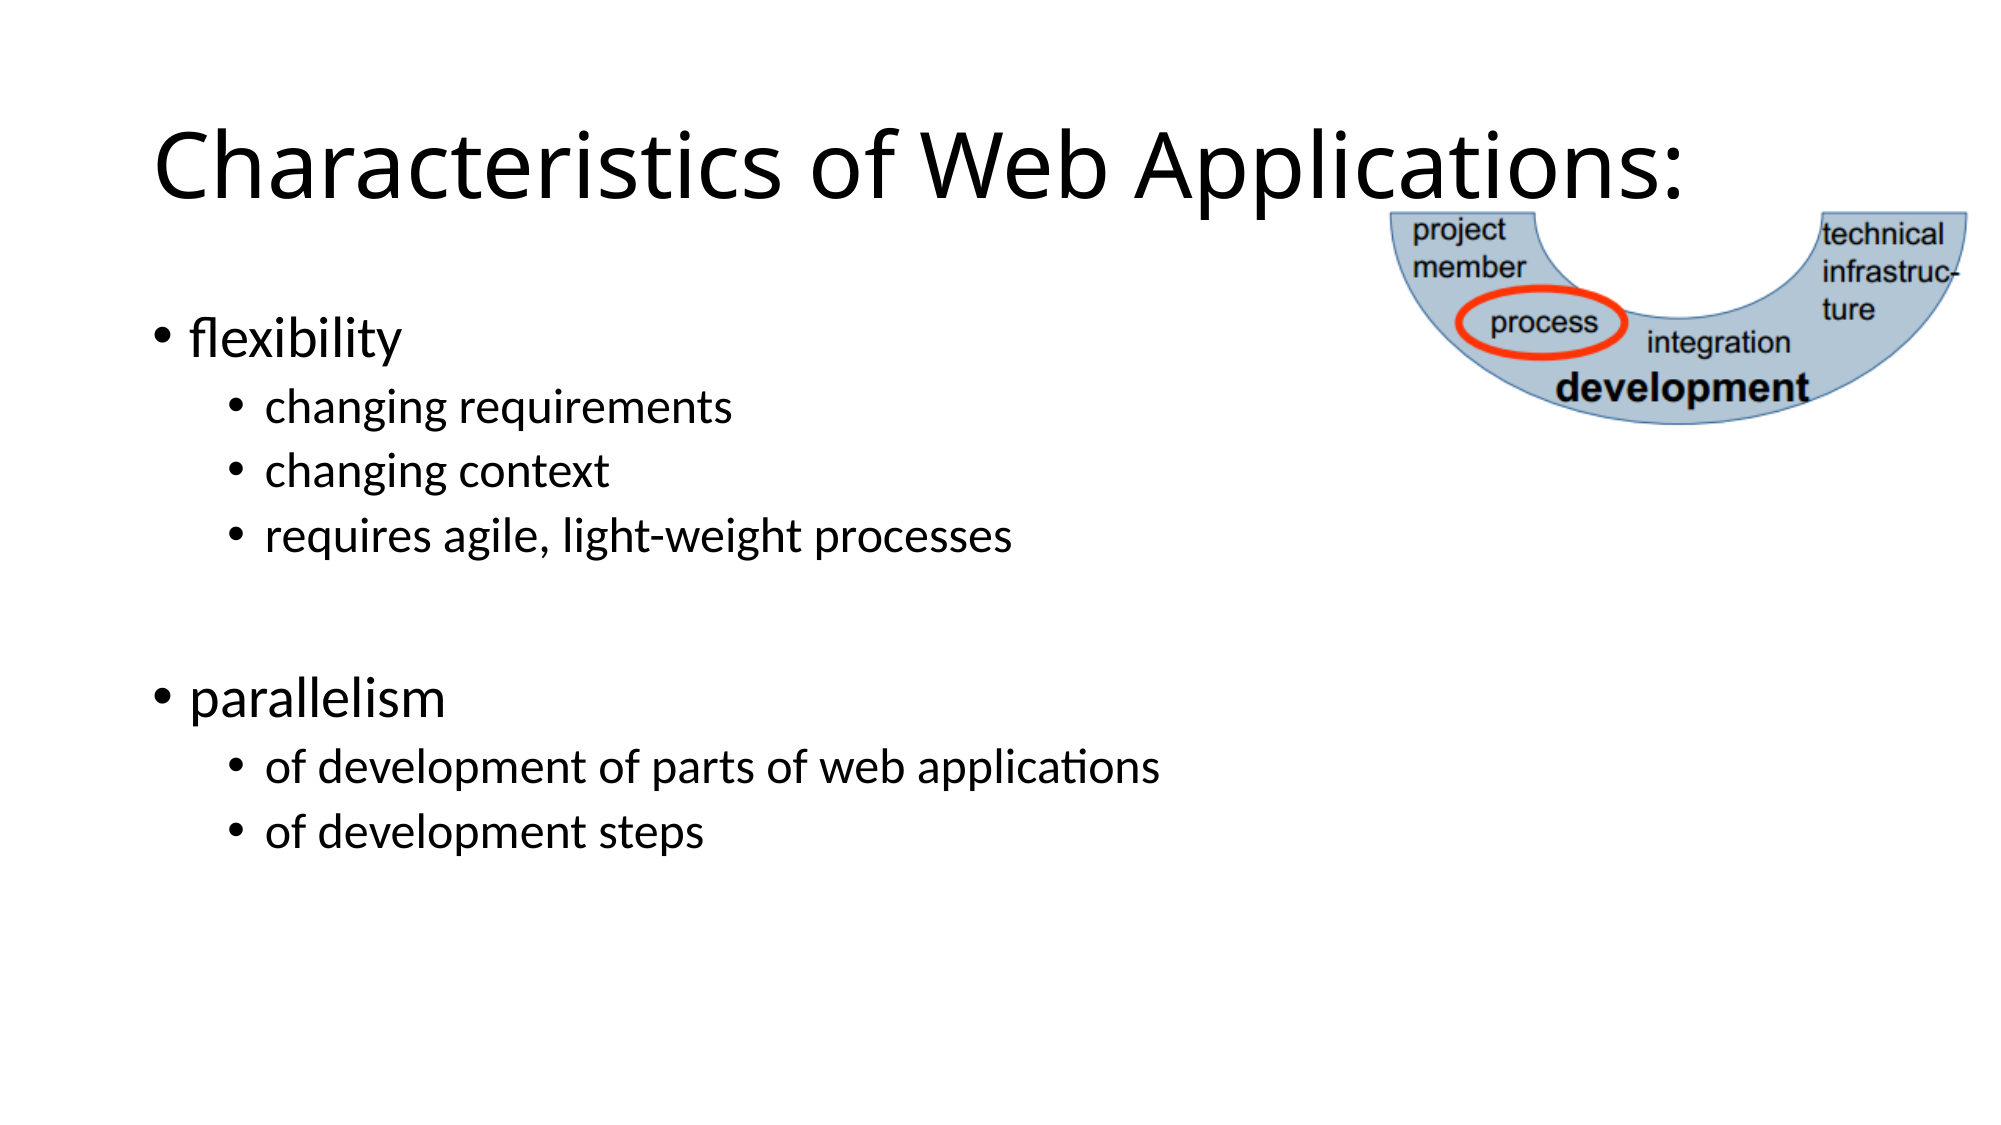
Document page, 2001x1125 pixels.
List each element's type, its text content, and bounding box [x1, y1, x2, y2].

picture [1381, 199, 1984, 433]
title Characteristics of Web Applications: [137, 59, 1863, 278]
list flexibility changing requirements changing context requires agile, light-weight processes parallelism of development of parts of web applications of development steps [137, 299, 1863, 1014]
